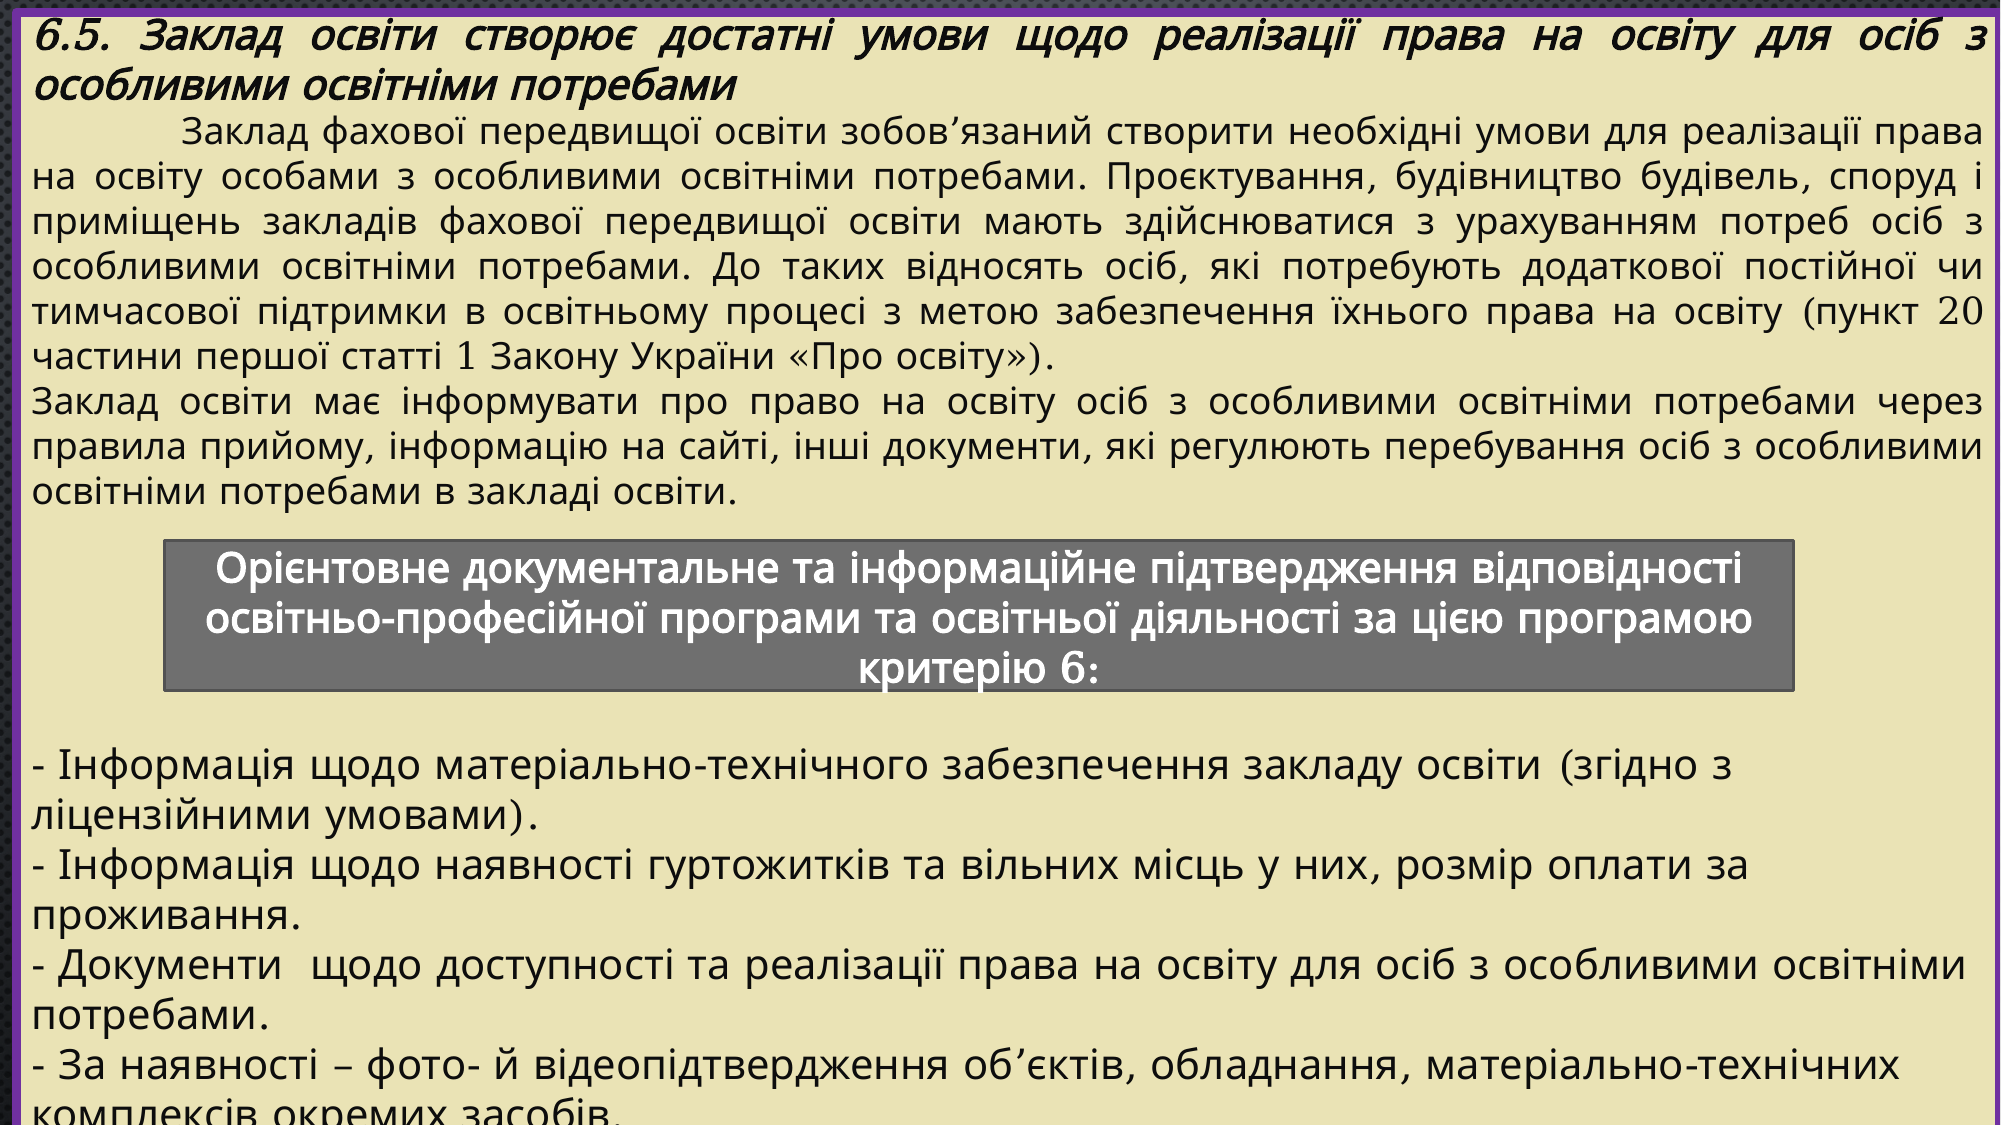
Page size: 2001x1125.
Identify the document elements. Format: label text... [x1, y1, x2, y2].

text_box 6.5. Заклад освіти створює достатні умови щодо реалізації права на освіту для осіб з особливими освітніми потребами Заклад фахової передвищої освіти зобов’язаний створити необхідні умови для реалізації права на освіту особами з особливими освітніми потребами. Проєктування, будівництво будівель, споруд і приміщень закладів фахової передвищої освіти мають здійснюватися з урахуванням потреб осіб з особливими освітніми потребами. До таких відносять осіб, які потребують додаткової постійної чи тимчасової підтримки в освітньому процесі з метою забезпечення їхнього права на освіту (пункт 20 частини першої статті 1 Закону України «Про освіту»). Заклад освіти має інформувати про право на освіту осіб з особливими освітніми потребами через правила прийому, інформацію на сайті, інші документи, які регулюють перебування осіб з особливими освітніми потребами в закладі освіти. - Інформація щодо матеріально-технічного забезпечення закладу освіти (згідно з ліцензійними умовами). - Інформація щодо наявності гуртожитків та вільних місць у них, розмір оплати за проживання. - Документи щодо доступності та реалізації права на освіту для осіб з особливими освітніми потребами. - За наявності – фото- й відеопідтвердження об’єктів, обладнання, матеріально-технічних комплексів окремих засобів. [15, 11, 2000, 1125]
text_box Орієнтовне документальне та інформаційне підтвердження відповідності освітньо-професійної програми та освітньої діяльності за цією програмою критерію 6: [163, 539, 1795, 692]
